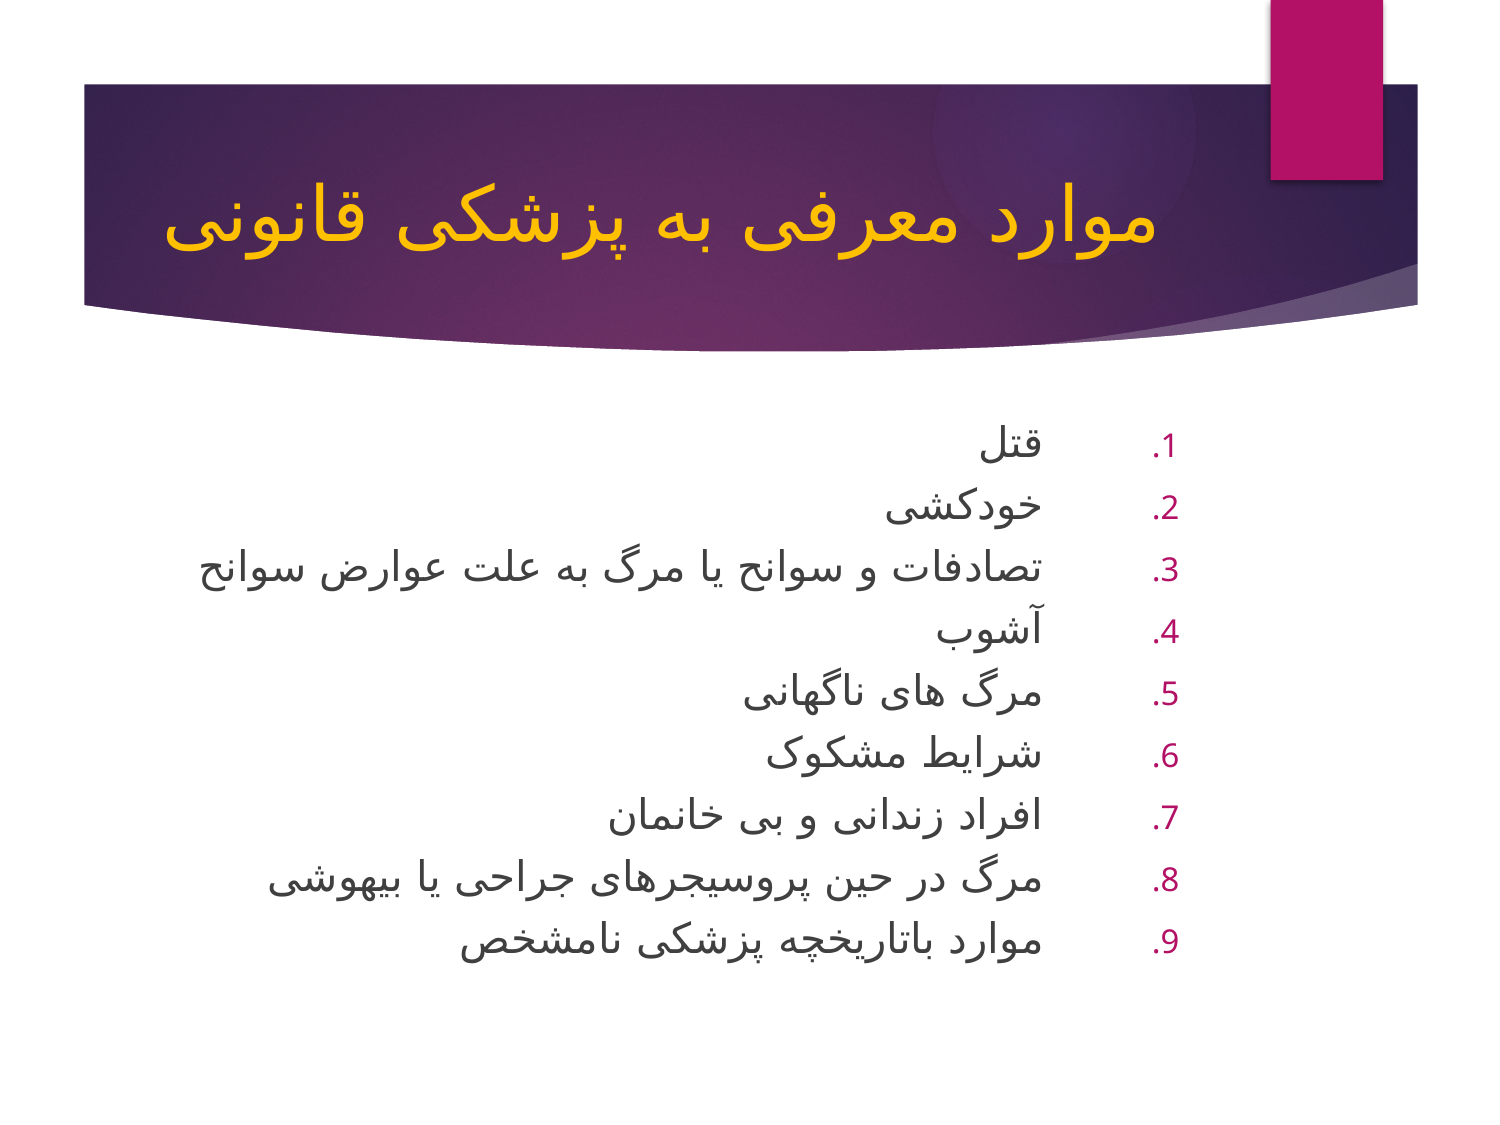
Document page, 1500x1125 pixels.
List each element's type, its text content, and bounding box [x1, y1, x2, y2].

title موارد معرفی به پزشکی قانونی [142, 152, 1183, 269]
list قتل خودکشی تصادفات و سوانح یا مرگ به علت عوارض سوانح آشوب مرگ های ناگهانی شرایط مشکوک افراد زندانی و بی خانمان مرگ در حین پروسیجرهای جراحی یا بیهوشی موارد باتاریخچه پزشکی نامشخص [141, 408, 1183, 988]
